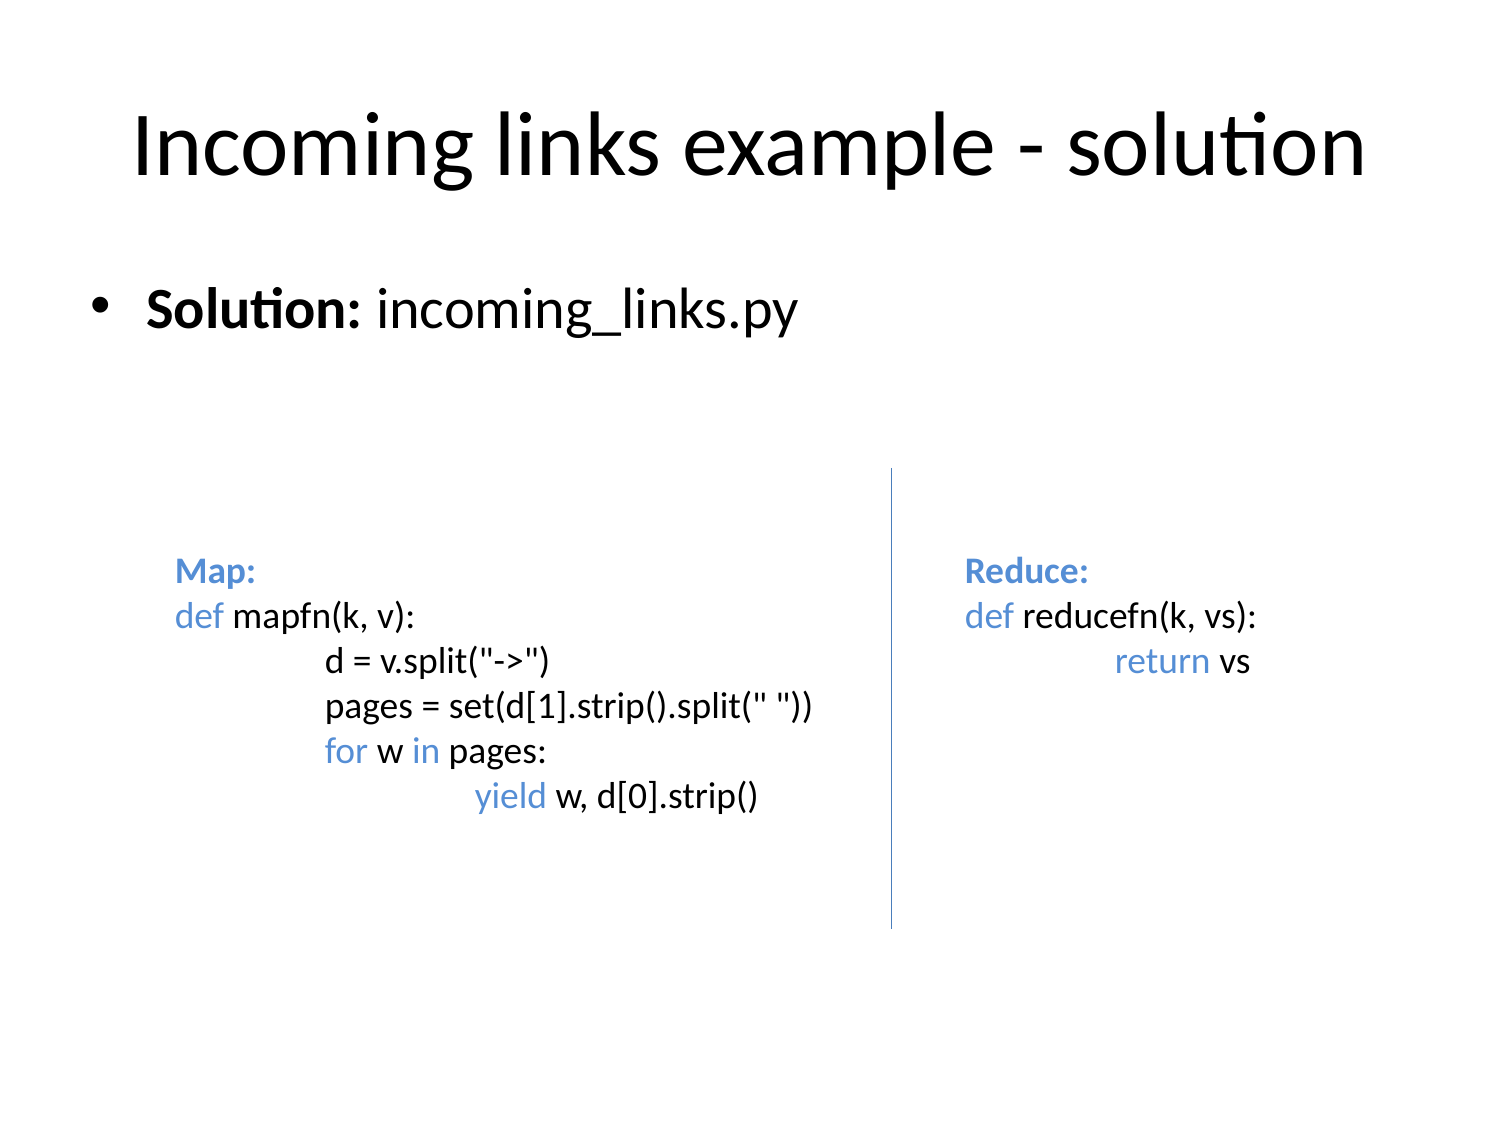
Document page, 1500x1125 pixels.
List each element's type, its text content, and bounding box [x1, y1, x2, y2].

list Solution: incoming_links.py [75, 262, 1425, 1106]
text_box Reduce: def reducefn(k, vs): return vs [949, 538, 1280, 689]
title Incoming links example - solution [75, 45, 1425, 233]
text_box Map: def mapfn(k, v): d = v.split("->") pages = set(d[1].strip().split(" ")) for w in pages: yield w, d[0].strip() [159, 538, 829, 824]
